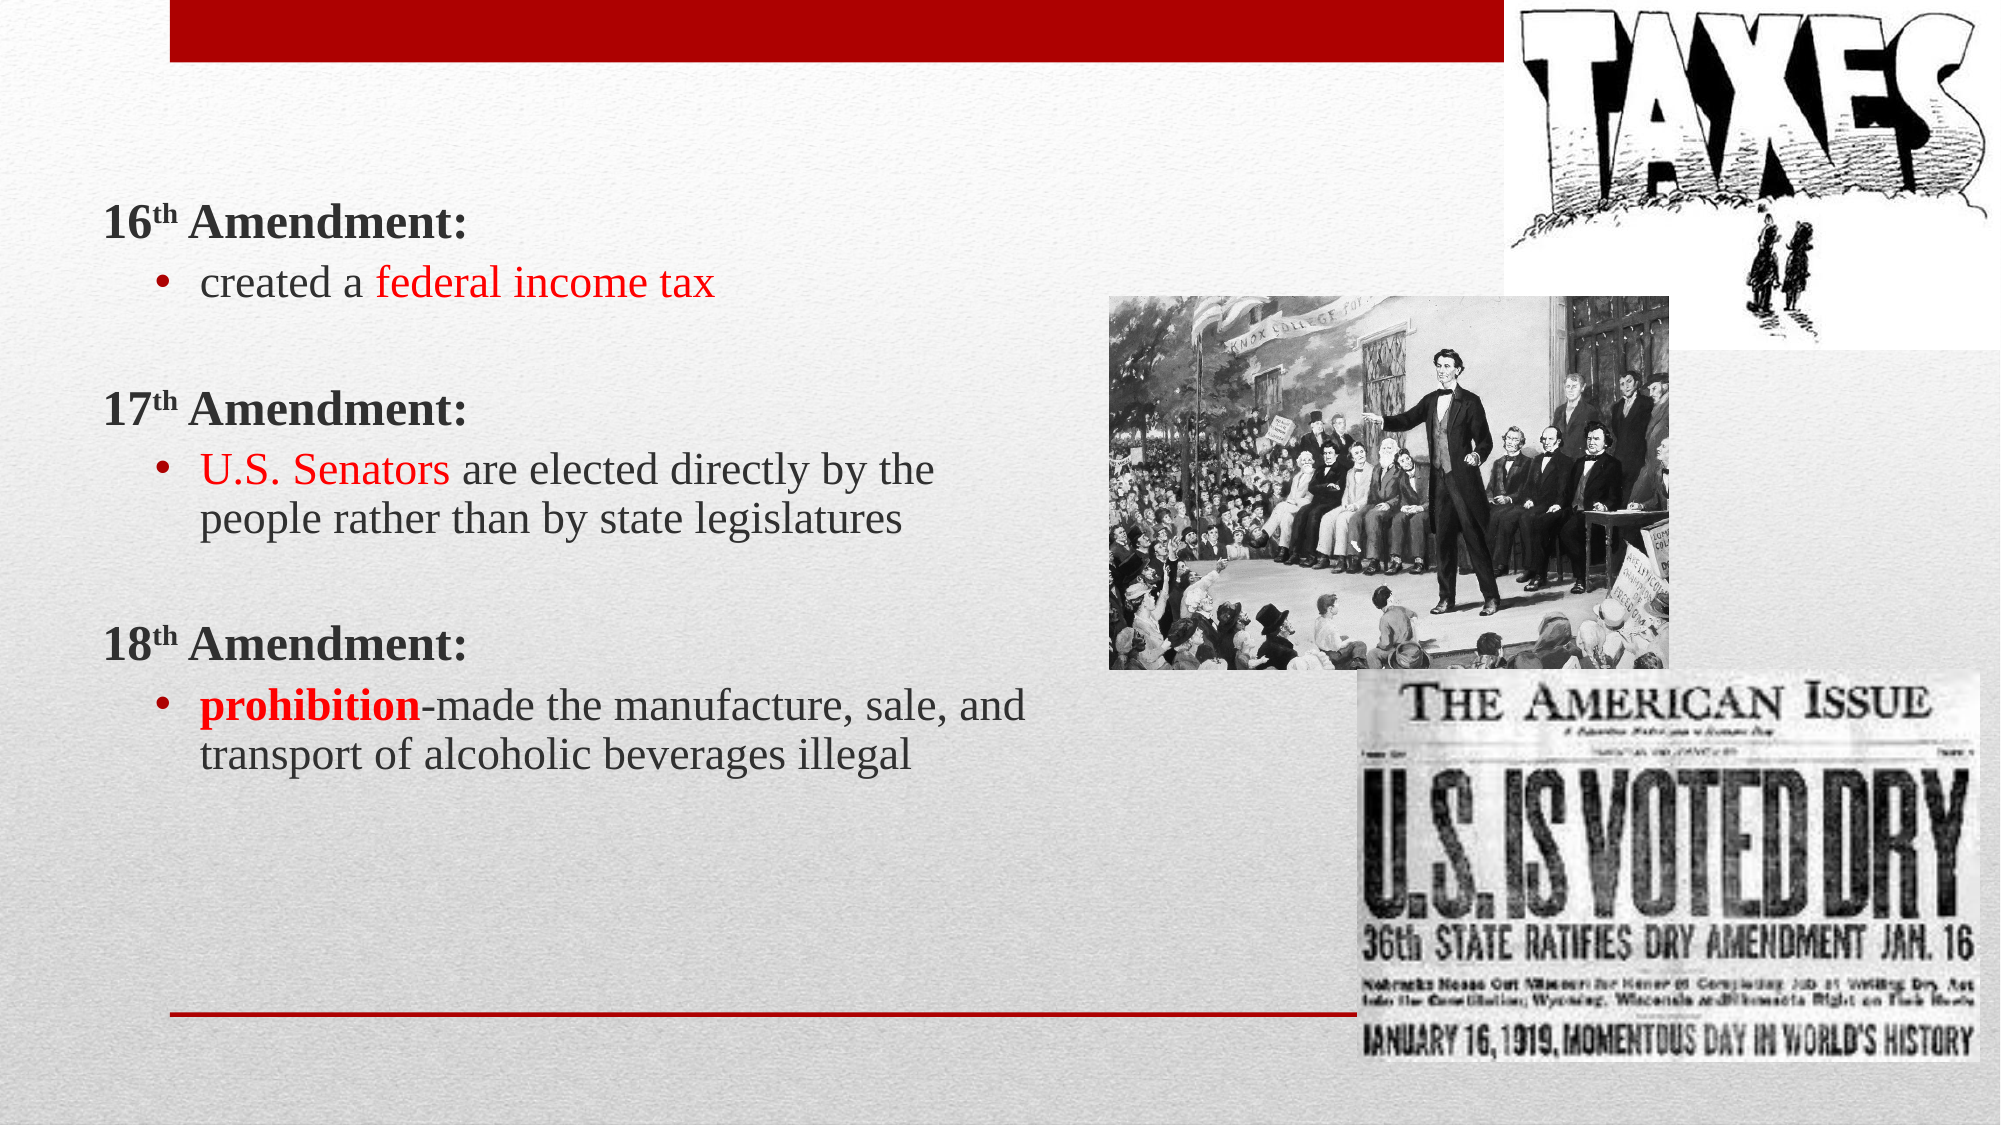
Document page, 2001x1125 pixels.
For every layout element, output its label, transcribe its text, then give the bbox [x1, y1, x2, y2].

picture [1108, 0, 2000, 1063]
list 16th Amendment: created a federal income tax 17th Amendment: U.S. Senators are elected directly by the people rather than by state legislatures 18th Amendment: prohibition-made the manufacture, sale, and transport of alcoholic beverages illegal [87, 0, 1050, 988]
